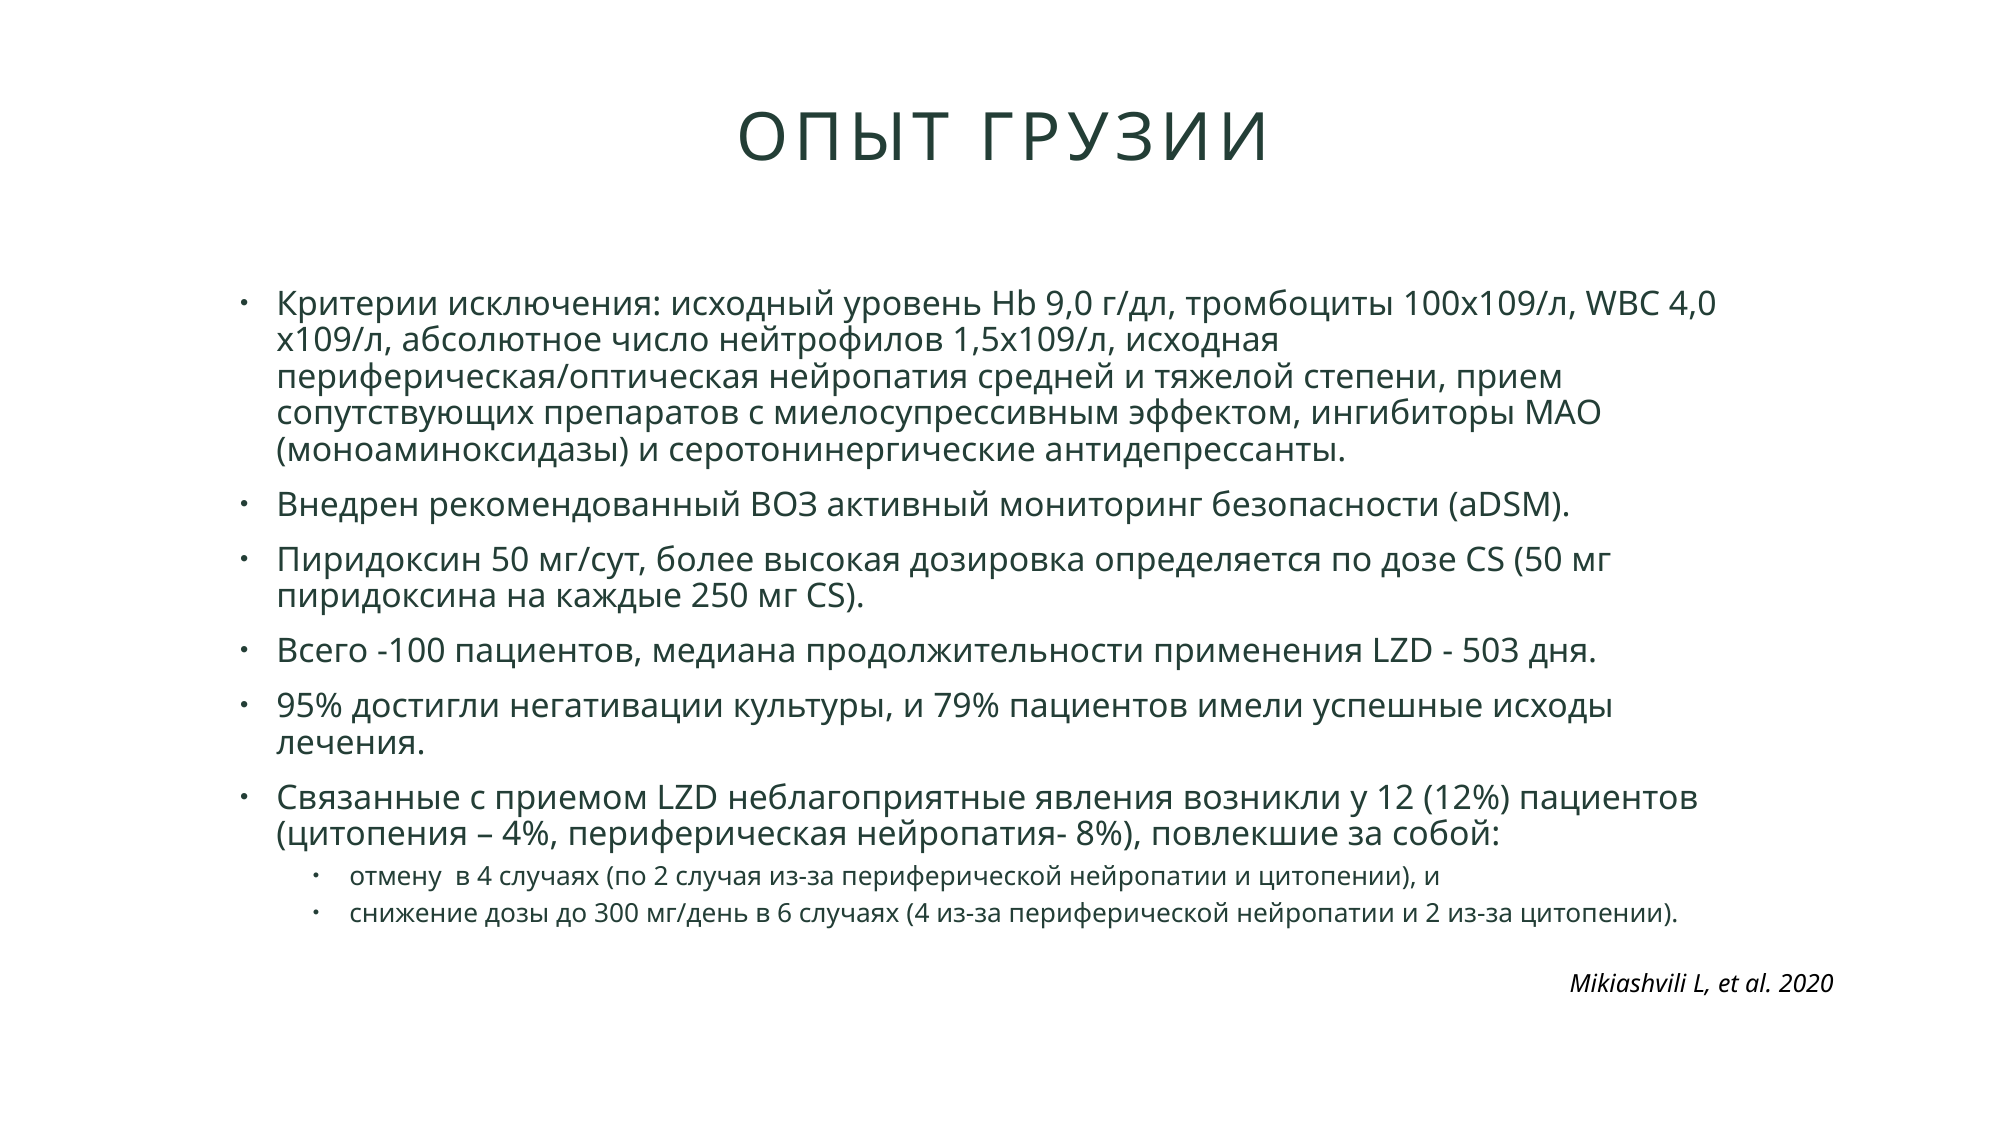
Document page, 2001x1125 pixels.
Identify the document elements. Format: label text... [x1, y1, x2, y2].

list Критерии исключения: исходный уровень Hb 9,0 г/дл, тромбоциты 100х109/л, WBC 4,0 х109/л, абсолютное число нейтрофилов 1,5х109/л, исходная периферическая/оптическая нейропатия средней и тяжелой степени, прием сопутствующих препаратов с миелосупрессивным эффектом, ингибиторы МАО (моноаминоксидазы) и серотонинергические антидепрессанты. Внедрен рекомендованный ВОЗ активный мониторинг безопасности (aDSM). Пиридоксин 50 мг/сут, более высокая дозировка определяется по дозе CS (50 мг пиридоксина на каждые 250 мг CS). Всего -100 пациентов, медиана продолжительности применения LZD - 503 дня. 95% достигли негативации культуры, и 79% пациентов имели успешные исходы лечения. Связанные с приемом LZD неблагоприятные явления возникли у 12 (12%) пациентов (цитопения – 4%, периферическая нейропатия- 8%), повлекшие за собой: отмену в 4 случаях (по 2 случая из-за периферической нейропатии и цитопении), и снижение дозы до 300 мг/день в 6 случаях (4 из-за периферической нейропатии и 2 из-за цитопении). [225, 278, 1782, 943]
text_box Mikiashvili L, et al. 2020 [1554, 960, 1850, 1006]
title ОПЫТ ГРУЗИИ [225, 16, 1782, 183]
